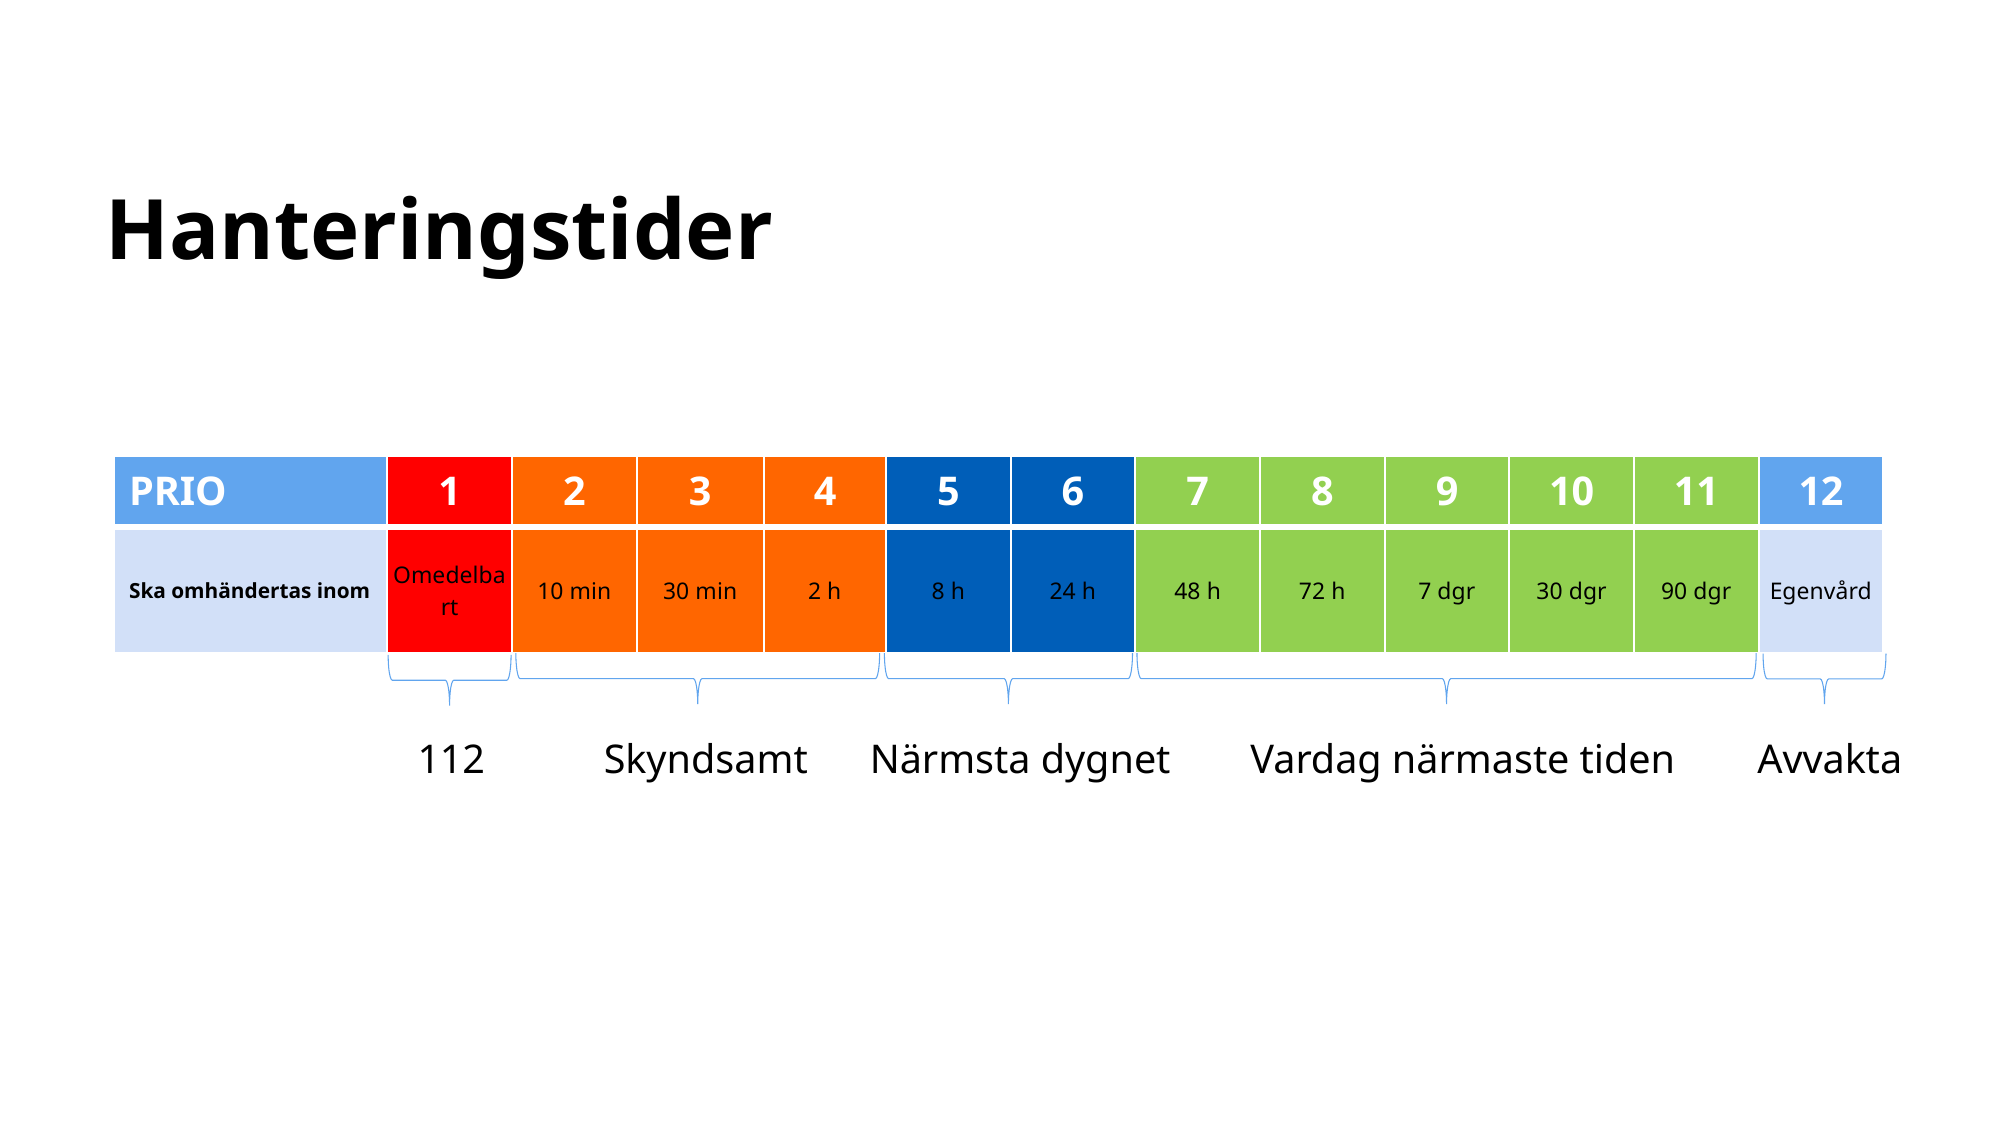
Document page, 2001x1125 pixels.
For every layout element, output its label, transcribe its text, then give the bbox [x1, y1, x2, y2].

table_cell 10 min [513, 530, 636, 652]
table_cell 30 min [638, 530, 763, 652]
table_header 2 [513, 457, 636, 524]
table_header 11 [1635, 457, 1758, 524]
text_box Vardag närmaste tiden [1235, 726, 1691, 789]
text_box Avvakta [1742, 726, 1918, 789]
title Hanteringstider [90, 90, 1910, 327]
table_header 10 [1510, 457, 1633, 524]
text_box [1136, 653, 1757, 705]
text_box [883, 653, 1134, 705]
table_cell Ska omhändertas inom [115, 530, 386, 652]
table_header 4 [765, 457, 885, 524]
table_header 9 [1386, 457, 1508, 524]
table_cell 90 dgr [1635, 530, 1758, 652]
text_box [515, 653, 881, 705]
text_box Skyndsamt [588, 726, 823, 789]
table_cell 30 dgr [1510, 530, 1633, 652]
table_header 6 [1012, 457, 1134, 524]
table_header 12 [1760, 457, 1882, 524]
table_cell Omedelbart [388, 530, 511, 652]
text_box [387, 654, 512, 706]
table_cell 8 h [887, 530, 1010, 652]
table_header 7 [1136, 457, 1259, 524]
table_cell 48 h [1136, 530, 1259, 652]
table_cell 72 h [1261, 530, 1384, 652]
table_header PRIO [115, 457, 386, 524]
table_cell 7 dgr [1386, 530, 1508, 652]
table_header 3 [638, 457, 763, 524]
table_header 5 [887, 457, 1010, 524]
table_cell Egenvård [1760, 530, 1882, 652]
text_box Närmsta dygnet [855, 726, 1186, 789]
table_header 8 [1261, 457, 1384, 524]
table_cell 2 h [765, 530, 885, 652]
text_box 112 [402, 726, 500, 789]
table_header 1 [388, 457, 511, 524]
table_cell 24 h [1012, 530, 1134, 652]
text_box [1762, 653, 1887, 705]
